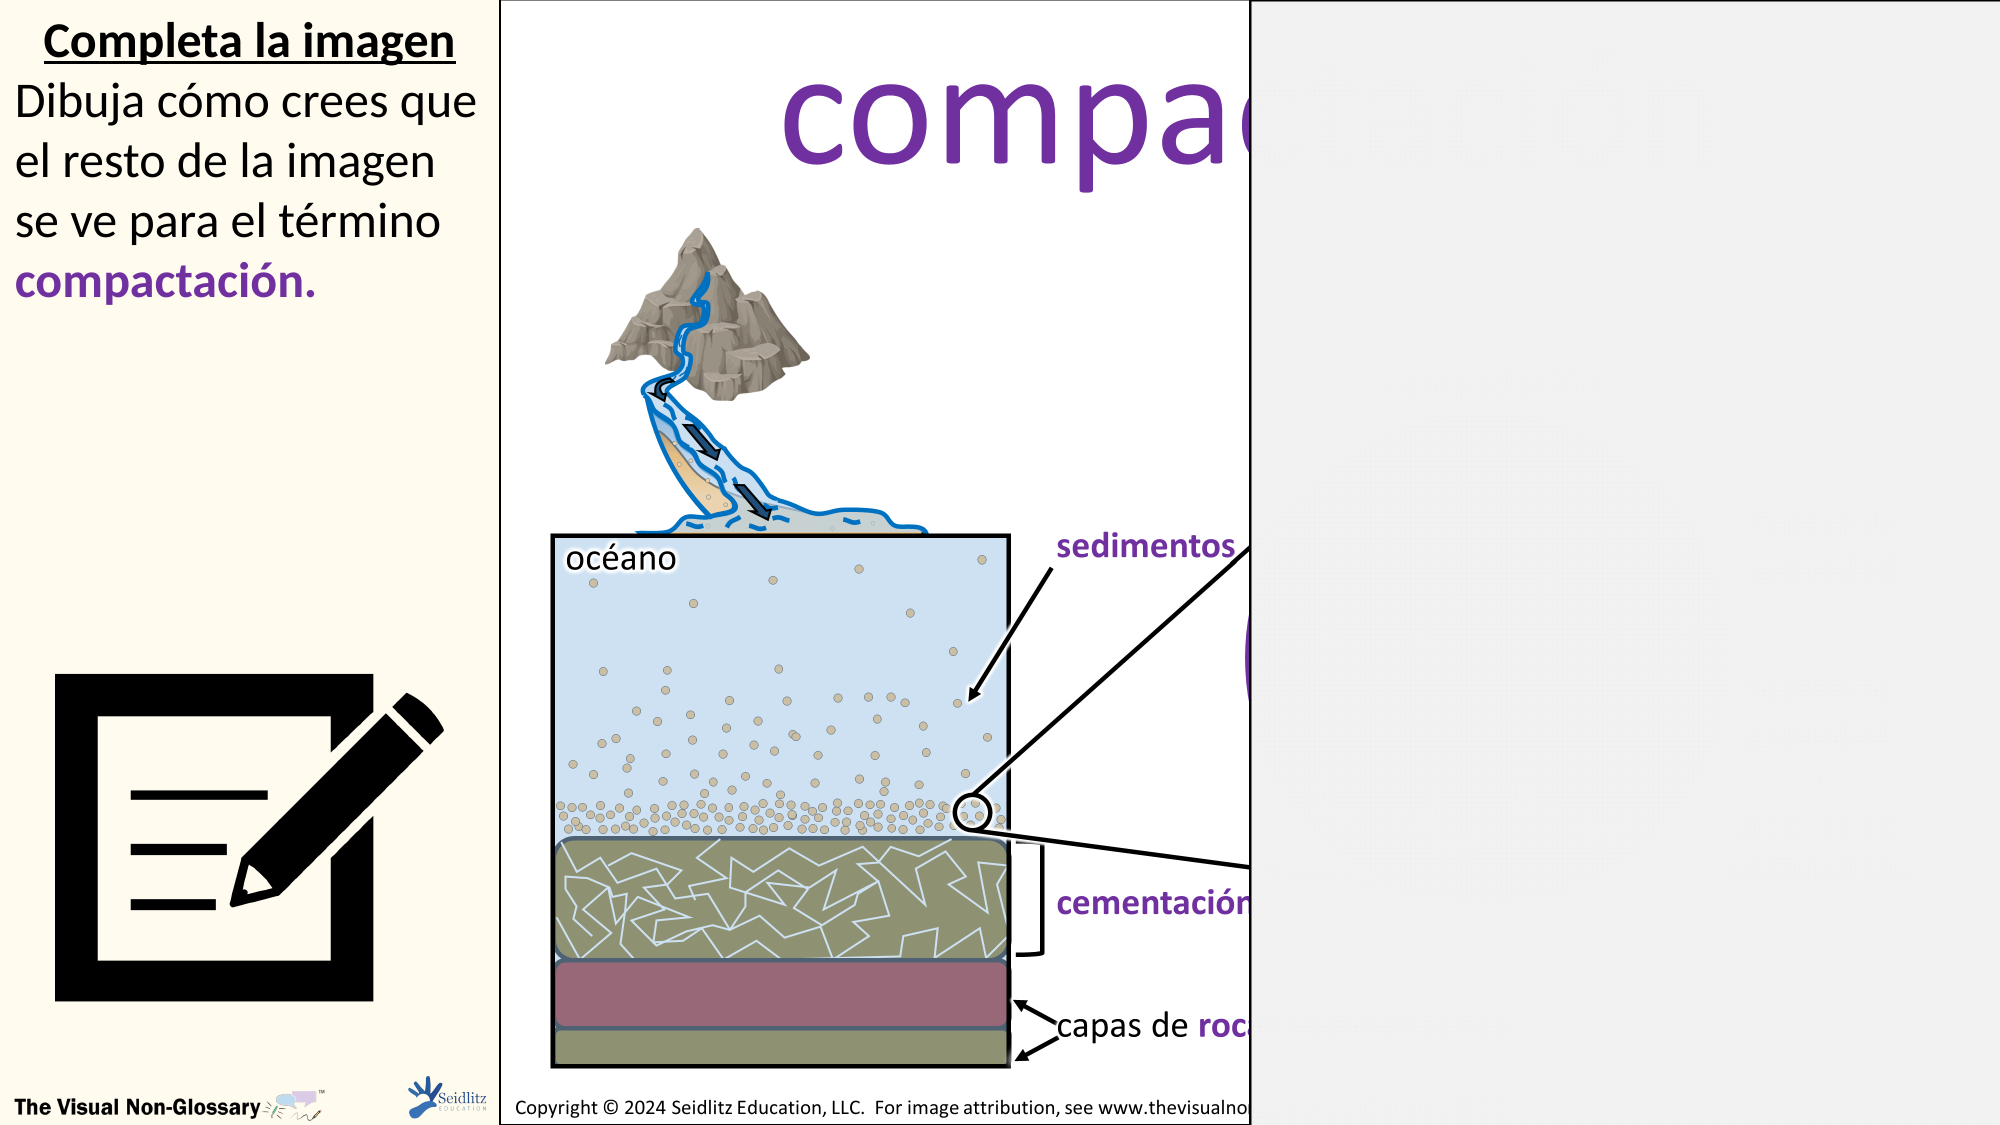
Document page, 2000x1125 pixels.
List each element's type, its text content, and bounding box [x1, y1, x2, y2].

text_box Dibuja cómo crees que el resto de la imagen se ve para el término compactación. [0, 59, 494, 315]
picture [499, 0, 2000, 1125]
picture [403, 1073, 495, 1125]
picture [0, 1084, 328, 1125]
text_box Completa la imagen [28, 0, 471, 59]
picture [55, 643, 445, 1033]
